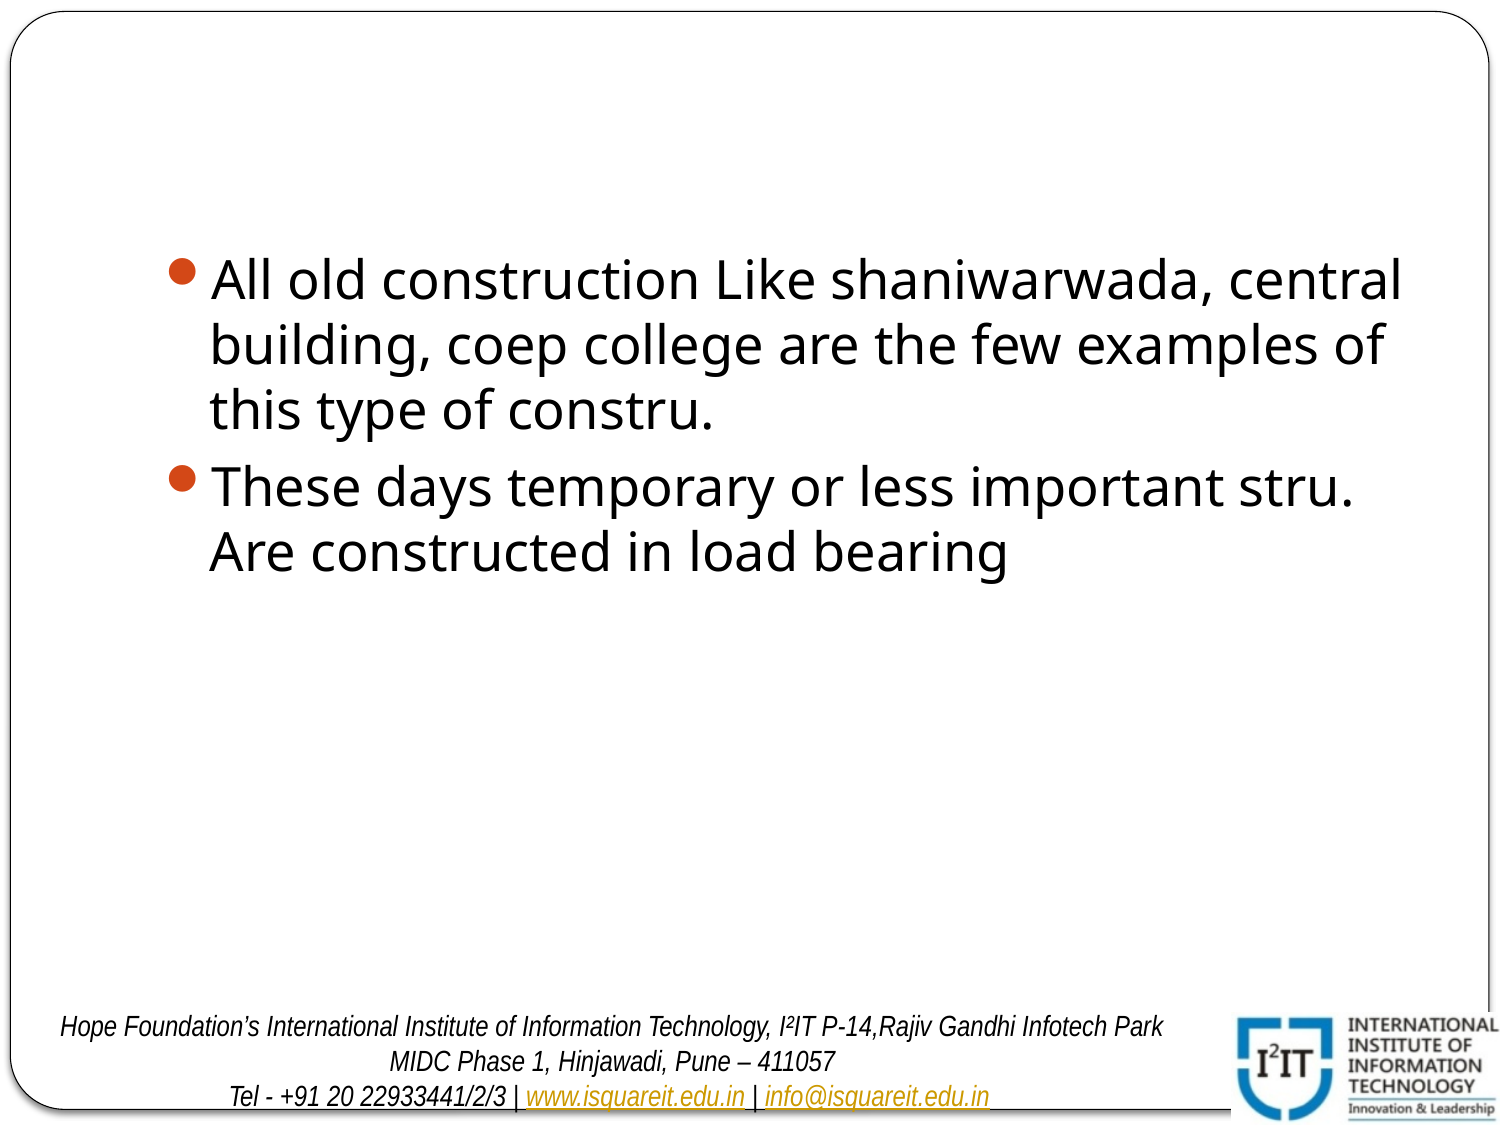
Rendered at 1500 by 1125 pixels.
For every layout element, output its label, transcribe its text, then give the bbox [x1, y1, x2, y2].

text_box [0, 999, 1500, 1125]
list All old construction Like shaniwarwada, central building, coep college are the few examples of this type of constru. These days temporary or less important stru. Are constructed in load bearing [149, 237, 1426, 988]
